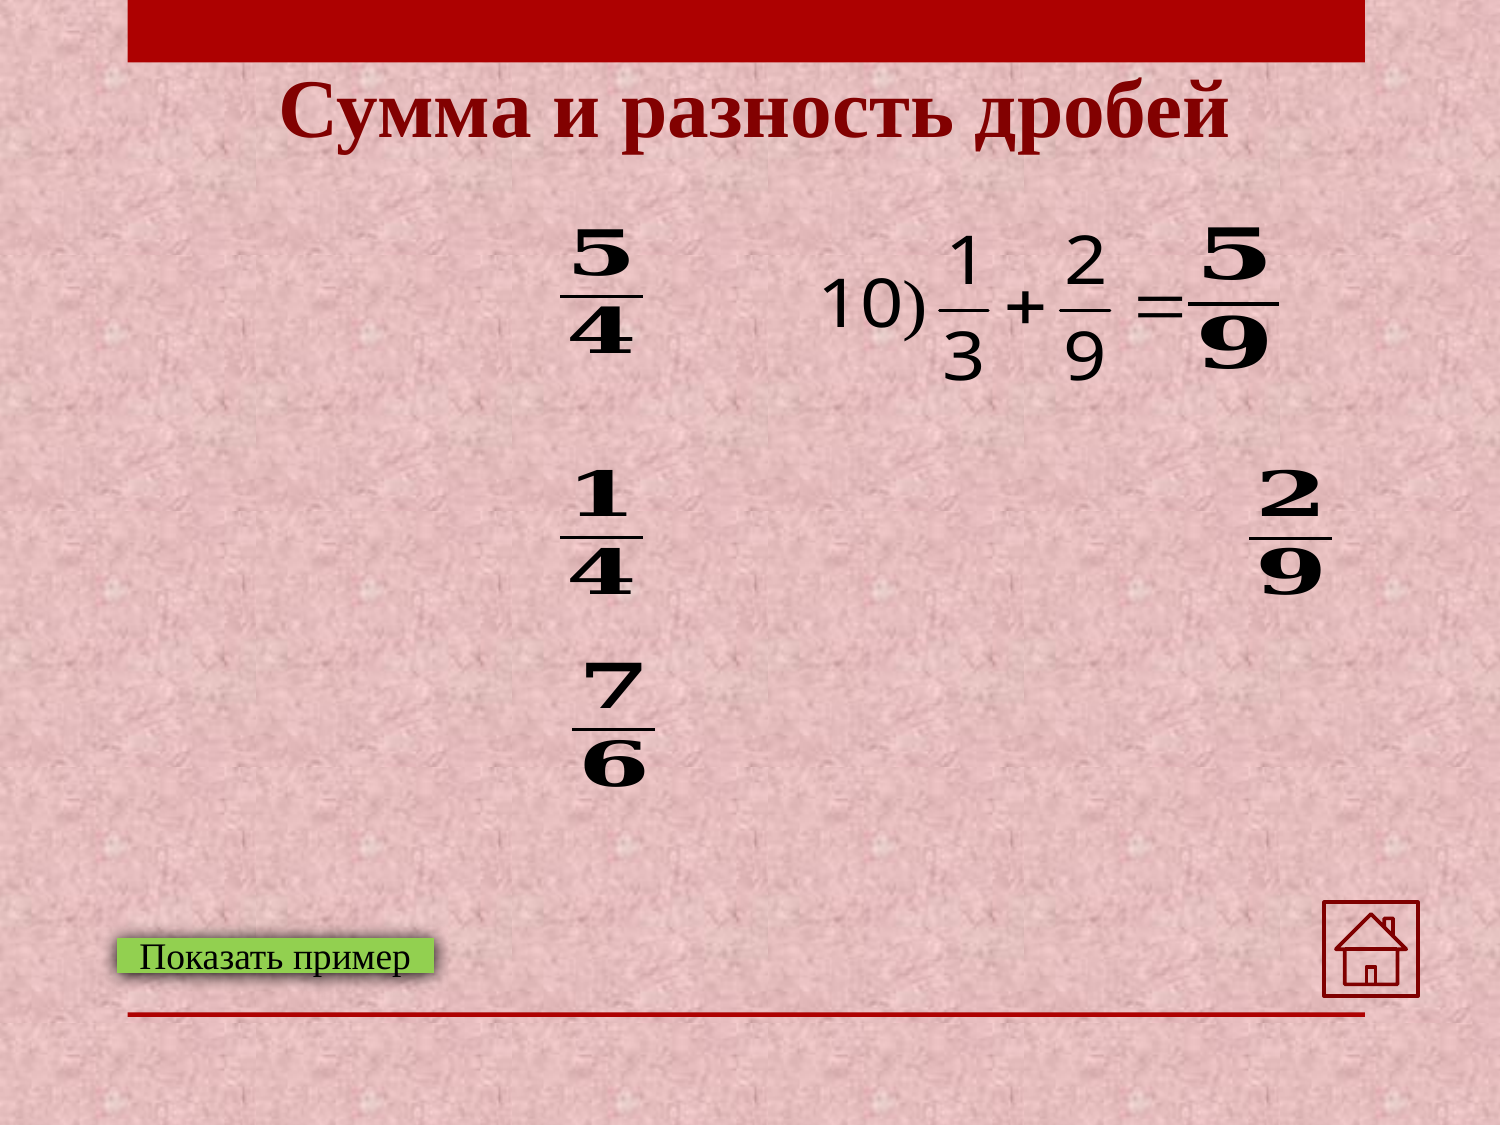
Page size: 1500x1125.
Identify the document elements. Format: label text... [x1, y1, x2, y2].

text_box Показать пример [115, 936, 435, 974]
picture [0, 0, 1500, 1125]
text_box [1322, 900, 1420, 998]
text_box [812, 219, 1188, 396]
text_box Сумма и разность дробей [140, 46, 1369, 188]
